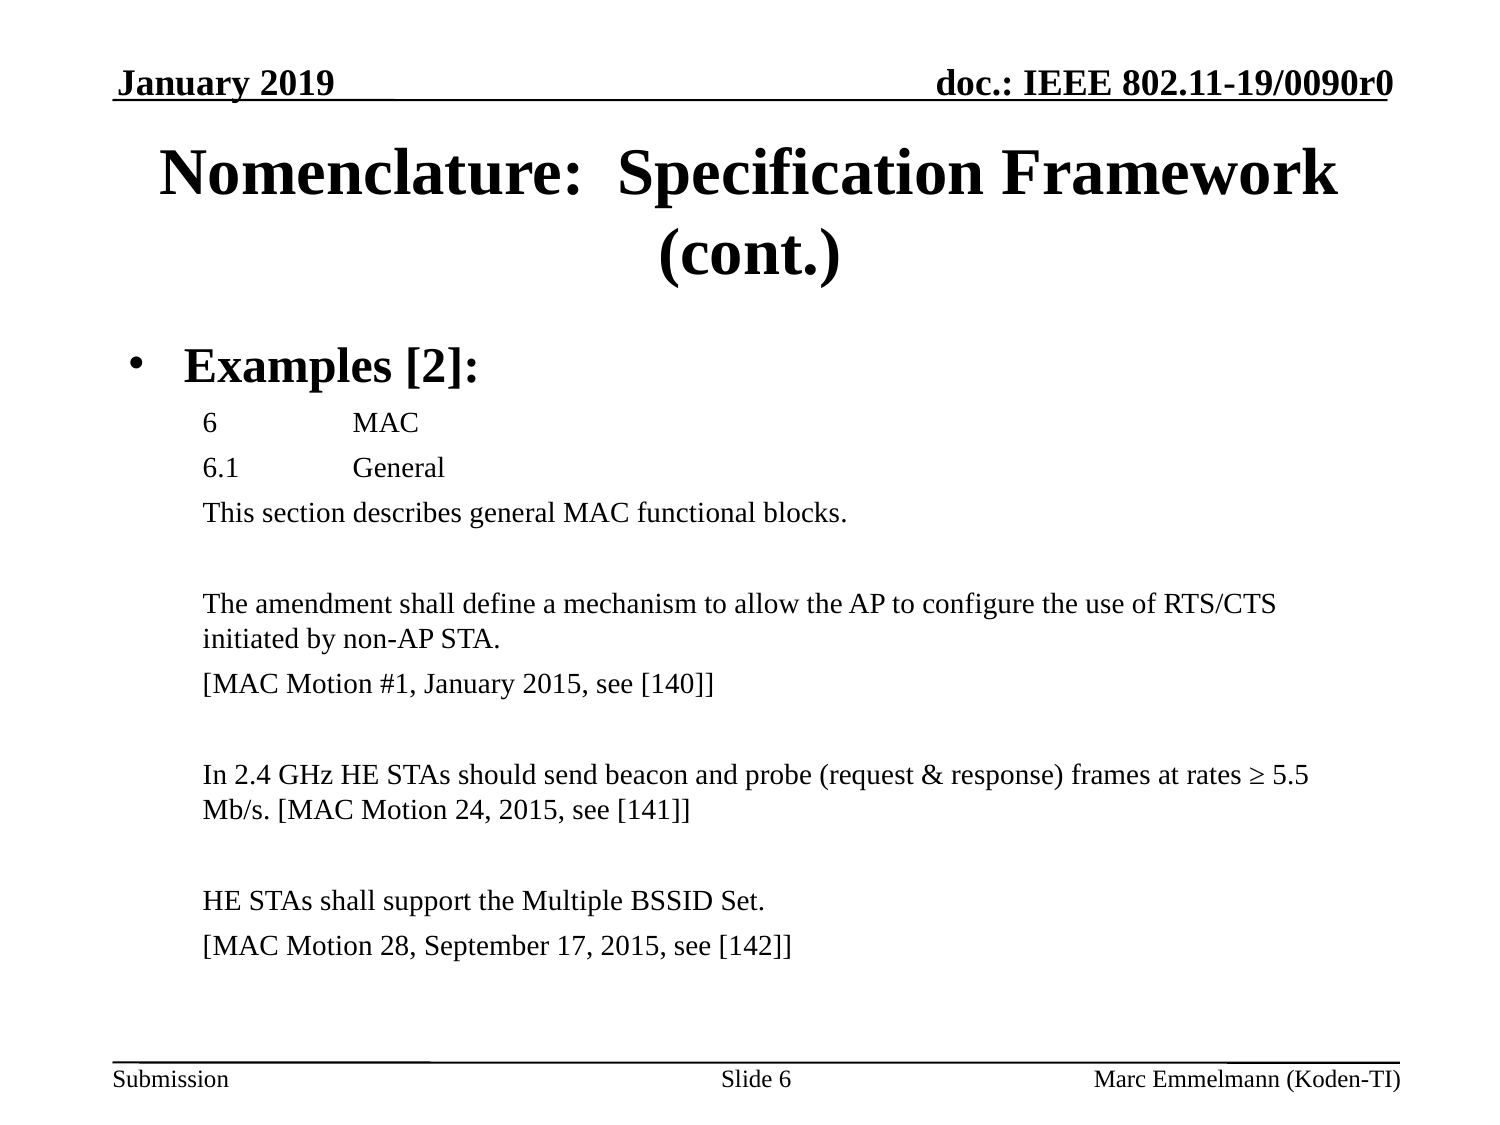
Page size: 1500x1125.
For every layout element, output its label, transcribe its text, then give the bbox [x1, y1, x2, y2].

title Nomenclature: Specification Framework (cont.) [112, 111, 1388, 303]
list Examples [2]: 6 MAC 6.1 General This section describes general MAC functional blocks. The amendment shall define a mechanism to allow the AP to configure the use of RTS/CTS initiated by non-AP STA. [MAC Motion #1, January 2015, see [140]] In 2.4 GHz HE STAs should send beacon and probe (request & response) frames at rates ≥ 5.5 Mb/s. [MAC Motion 24, 2015, see [141]] HE STAs shall support the Multiple BSSID Set. [MAC Motion 28, September 17, 2015, see [142]] [112, 324, 1388, 1001]
footer Marc Emmelmann (Koden-TI) [1031, 1061, 1402, 1093]
slide_number Slide 6 [712, 1061, 800, 1123]
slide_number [116, 58, 507, 104]
